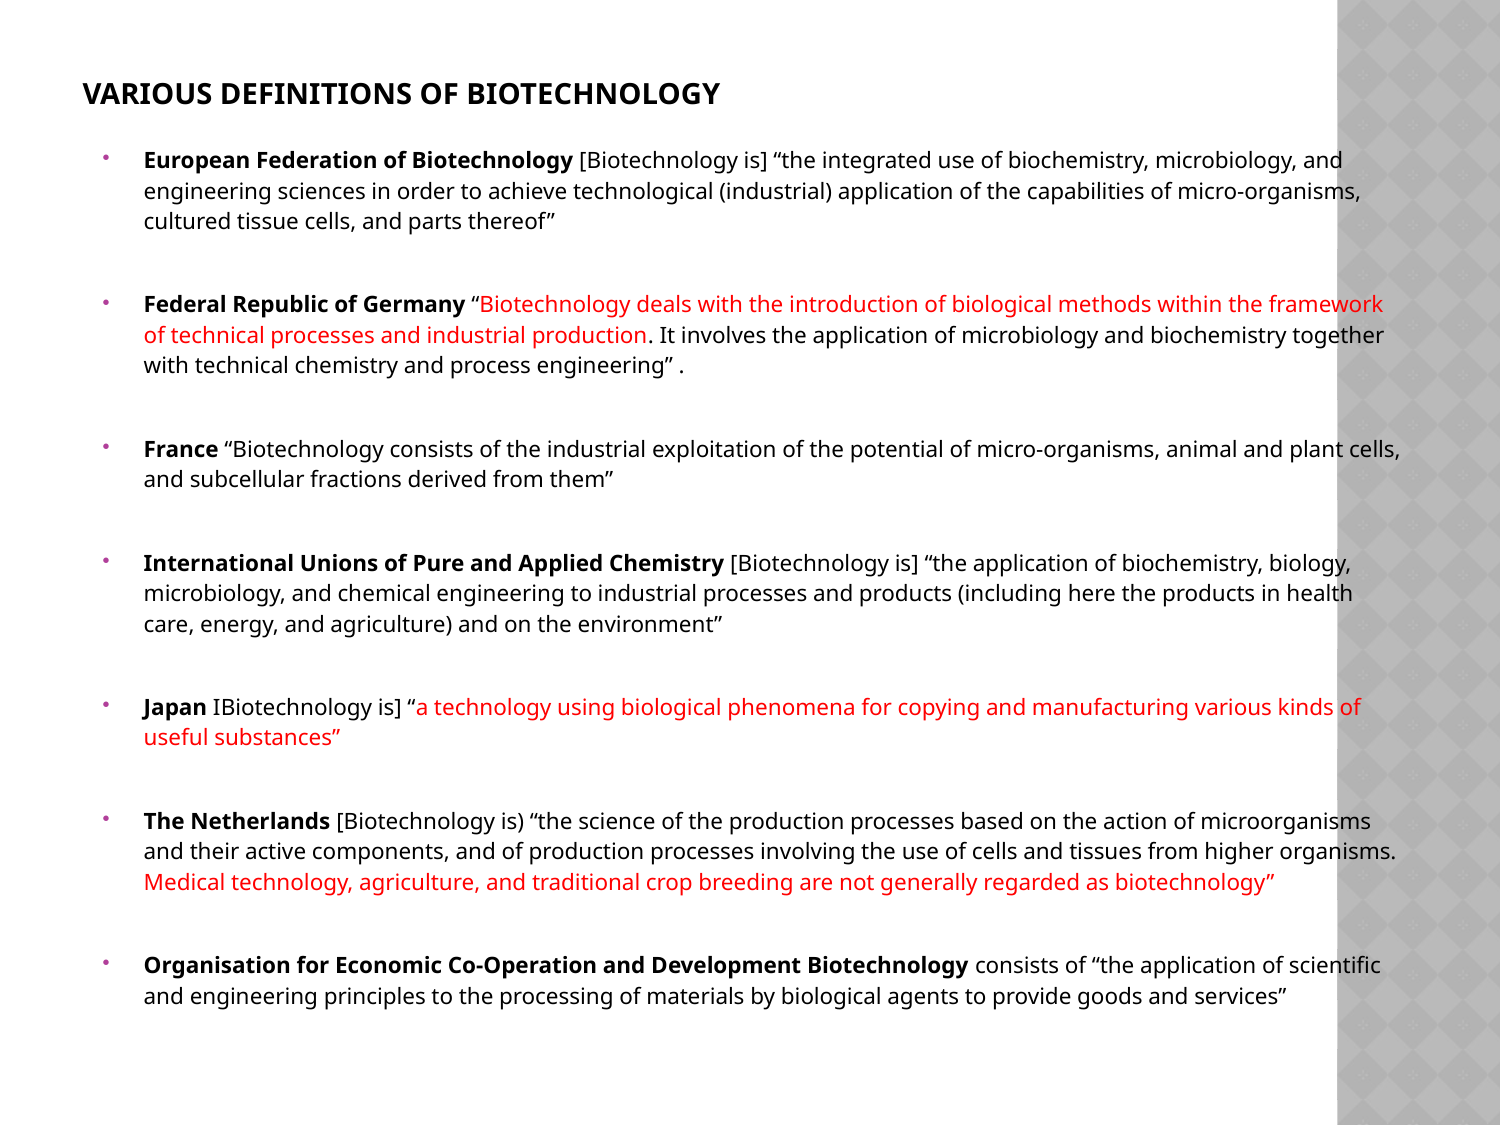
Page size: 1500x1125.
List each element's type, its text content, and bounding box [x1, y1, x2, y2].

list European Federation of Biotechnology [Biotechnology is] “the integrated use of biochemistry, microbiology, and engineering sciences in order to achieve technological (industrial) application of the capabilities of micro-organisms, cultured tissue cells, and parts thereof” Federal Republic of Germany “Biotechnology deals with the introduction of biological methods within the framework of technical processes and industrial production. It involves the application of microbiology and biochemistry together with technical chemistry and process engineering” . France “Biotechnology consists of the industrial exploitation of the potential of micro-organisms, animal and plant cells, and subcellular fractions derived from them” International Unions of Pure and Applied Chemistry [Biotechnology is] “the application of biochemistry, biology, microbiology, and chemical engineering to industrial processes and products (including here the products in health care, energy, and agriculture) and on the environment” Japan IBiotechnology is] “a technology using biological phenomena for copying and manufacturing various kinds of useful substances” The Netherlands [Biotechnology is) “the science of the production processes based on the action of microorganisms and their active components, and of production processes involving the use of cells and tissues from higher organisms. Medical technology, agriculture, and traditional crop breeding are not generally regarded as biotechnology” Organisation for Economic Co-Operation and Development Biotechnology consists of “the application of scientific and engineering principles to the processing of materials by biological agents to provide goods and services” [88, 137, 1425, 1059]
title Various definitions of Biotechnology [75, 45, 1425, 114]
